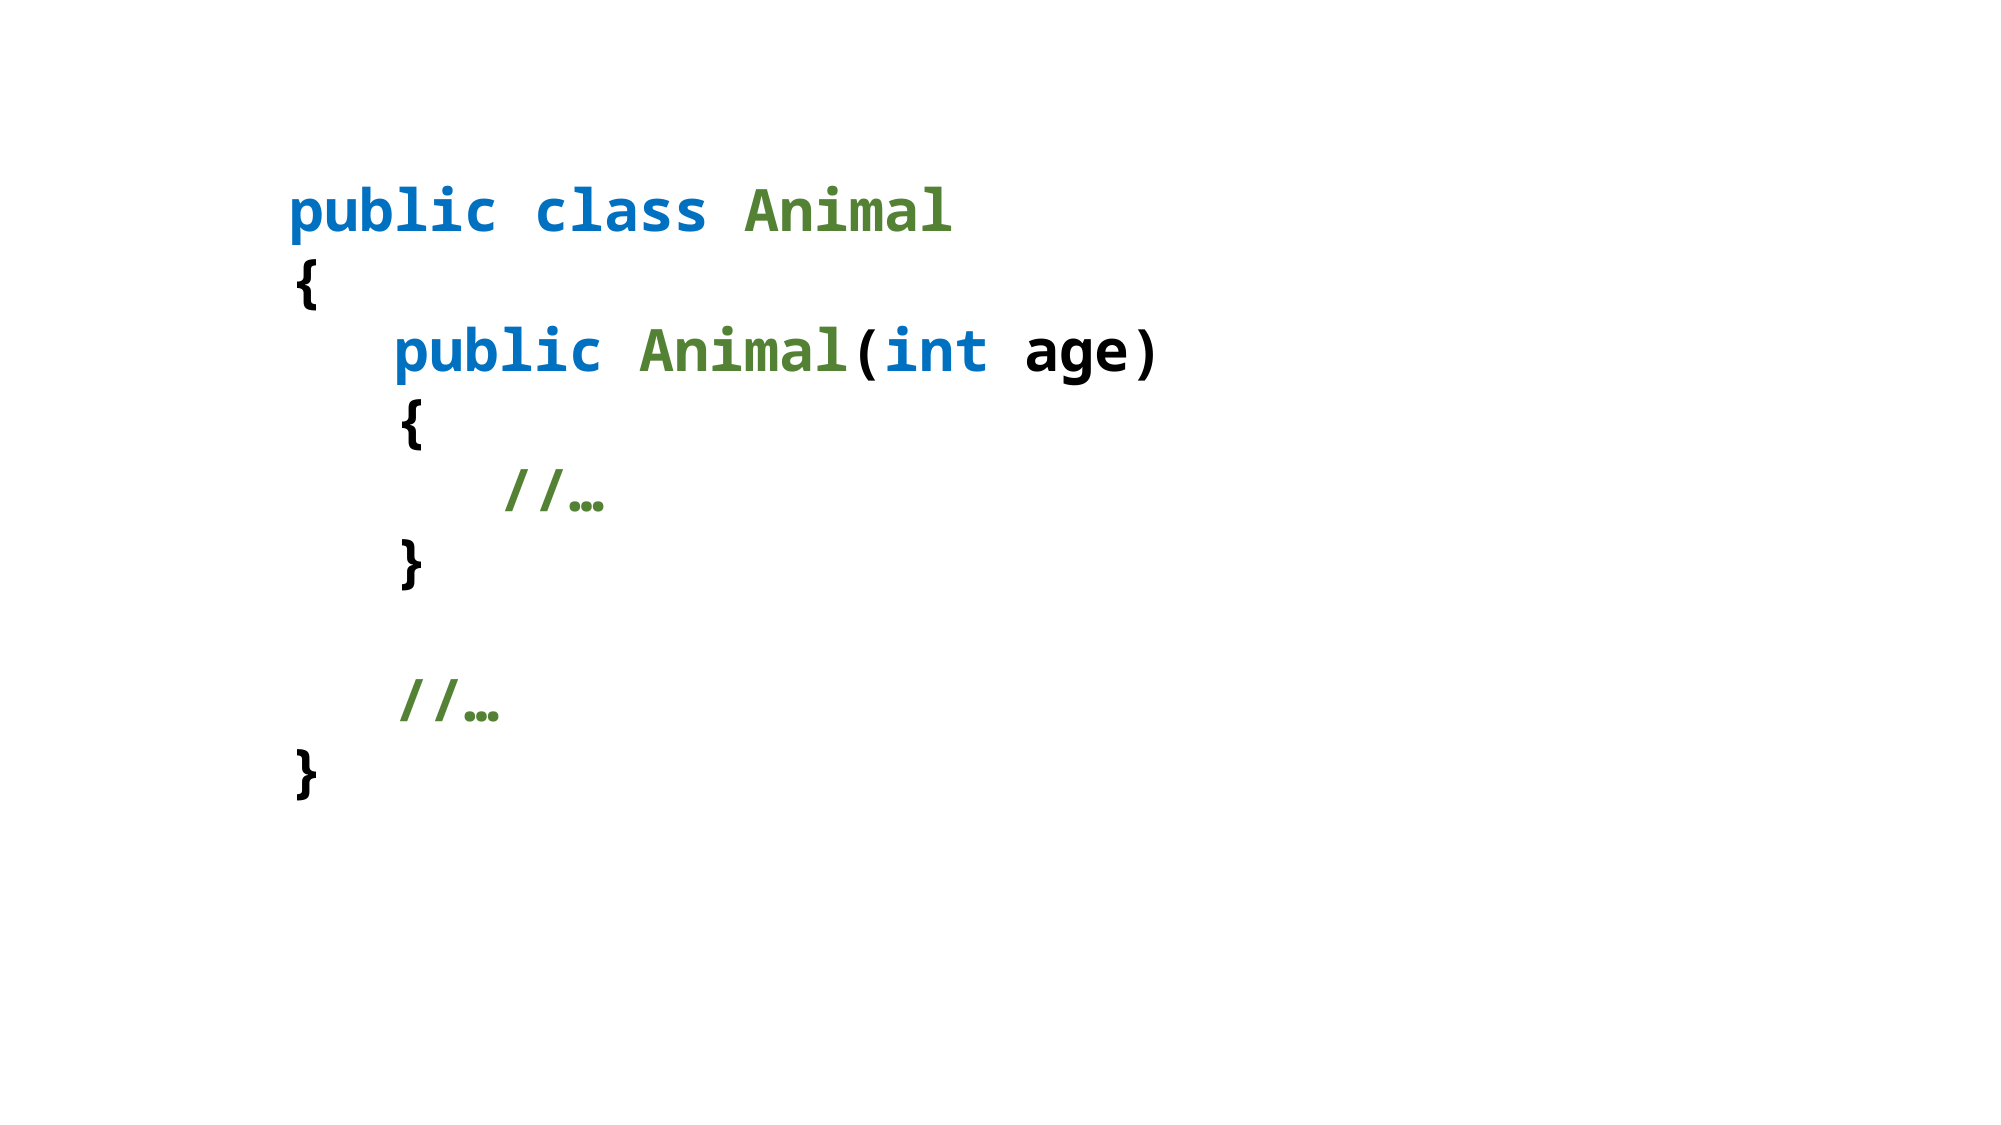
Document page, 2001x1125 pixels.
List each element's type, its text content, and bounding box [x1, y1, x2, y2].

text_box public class Animal { public Animal(int age) { //… } //… } [274, 166, 1688, 856]
